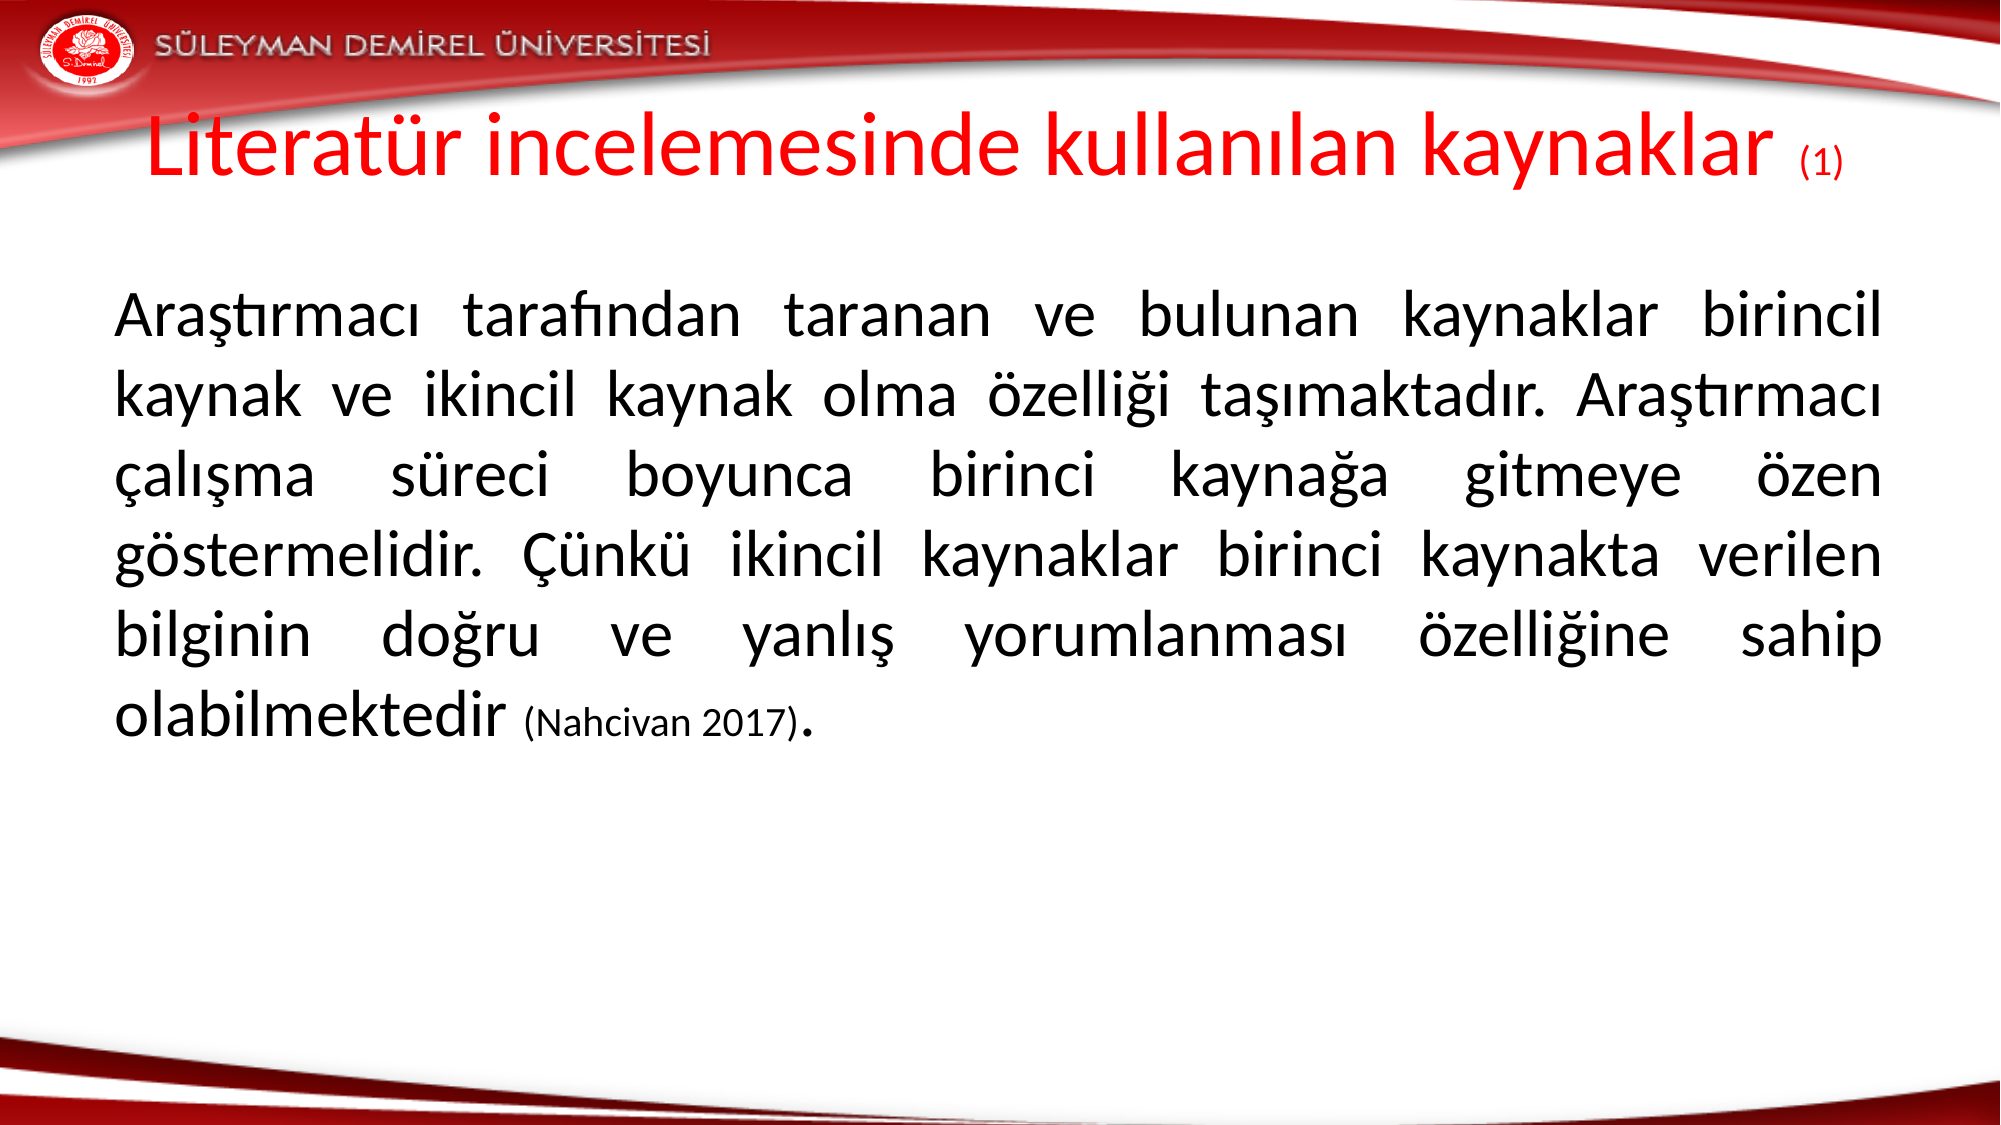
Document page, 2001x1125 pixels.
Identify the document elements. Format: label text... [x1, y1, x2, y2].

title Literatür incelemesinde kullanılan kaynaklar (1) [99, 45, 1900, 233]
picture [0, 1015, 2000, 1125]
list Araştırmacı tarafından taranan ve bulunan kaynaklar birincil kaynak ve ikincil kaynak olma özelliği taşımaktadır. Araştırmacı çalışma süreci boyunca birinci kaynağa gitmeye özen göstermelidir. Çünkü ikincil kaynaklar birinci kaynakta verilen bilginin doğru ve yanlış yorumlanması özelliğine sahip olabilmektedir (Nahcivan 2017). [99, 262, 1900, 1005]
picture [0, 0, 2000, 188]
